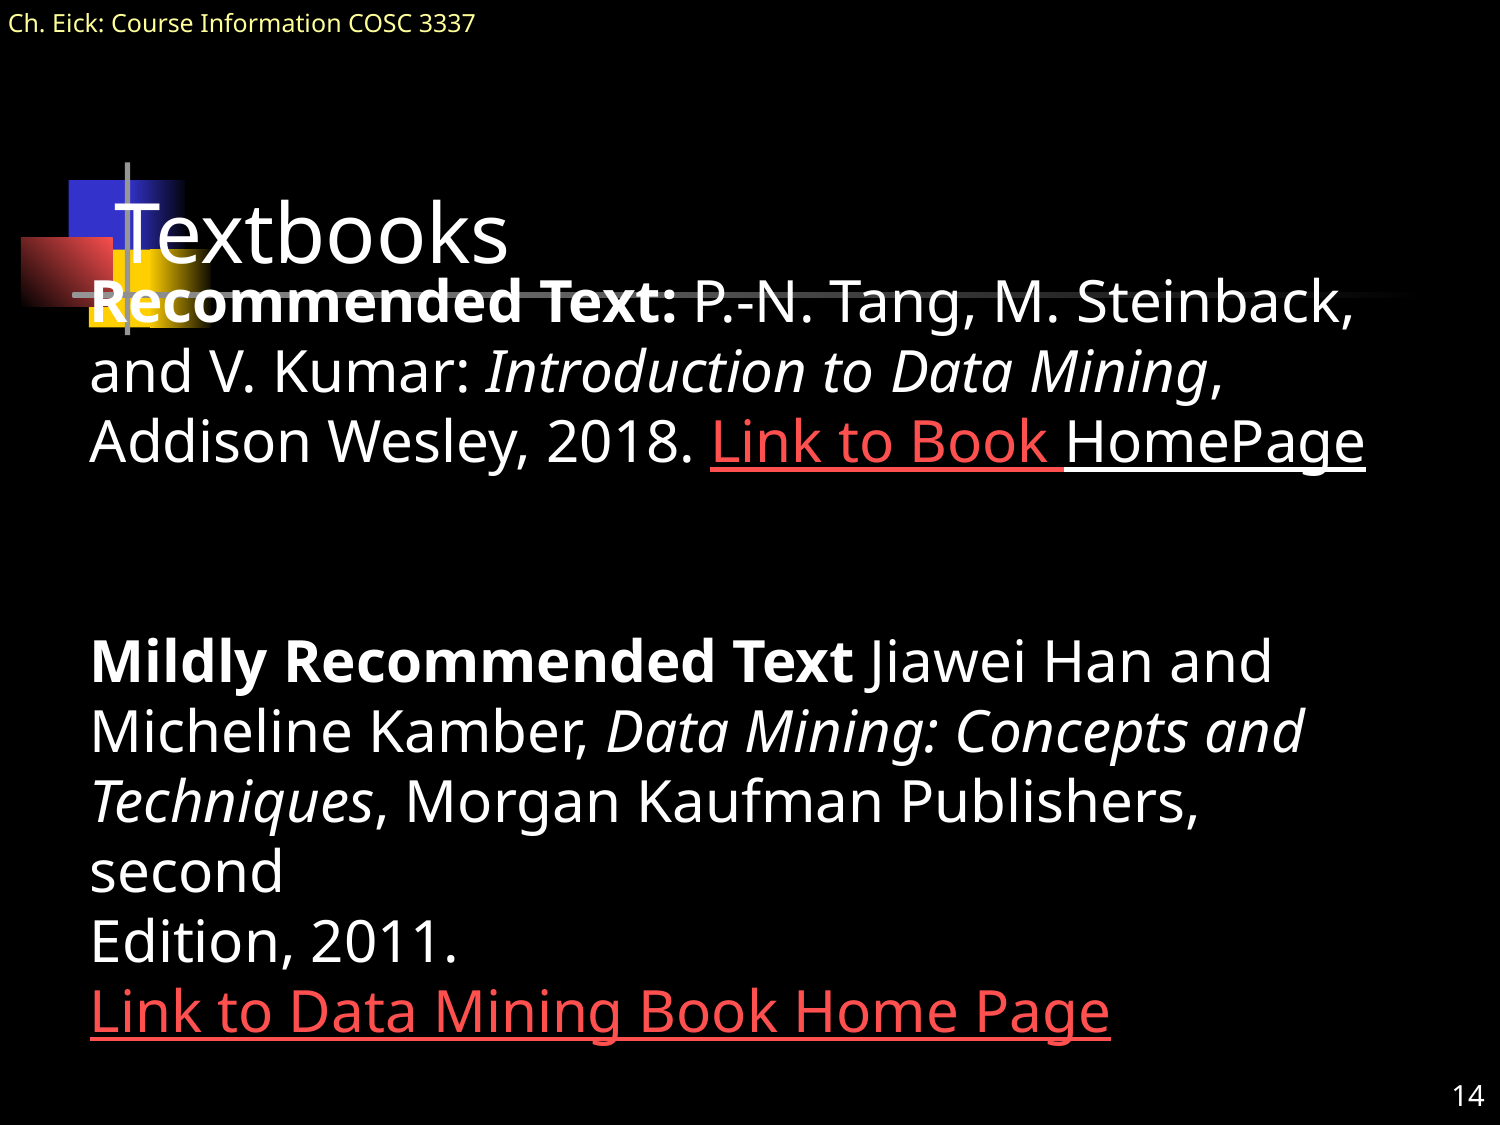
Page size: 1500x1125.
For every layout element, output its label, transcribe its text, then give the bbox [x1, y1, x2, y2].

text_box Recommended Text: P.-N. Tang, M. Steinback, and V. Kumar: Introduction to Data Mining, Addison Wesley, 2018. Link to Book HomePage Mildly Recommended Text Jiawei Han and Micheline Kamber, Data Mining: Concepts and Techniques, Morgan Kaufman Publishers, second Edition, 2011. Link to Data Mining Book Home Page [0, 187, 1391, 1125]
slide_number 14 [1391, 1049, 1500, 1125]
title Textbooks [99, 125, 1500, 288]
